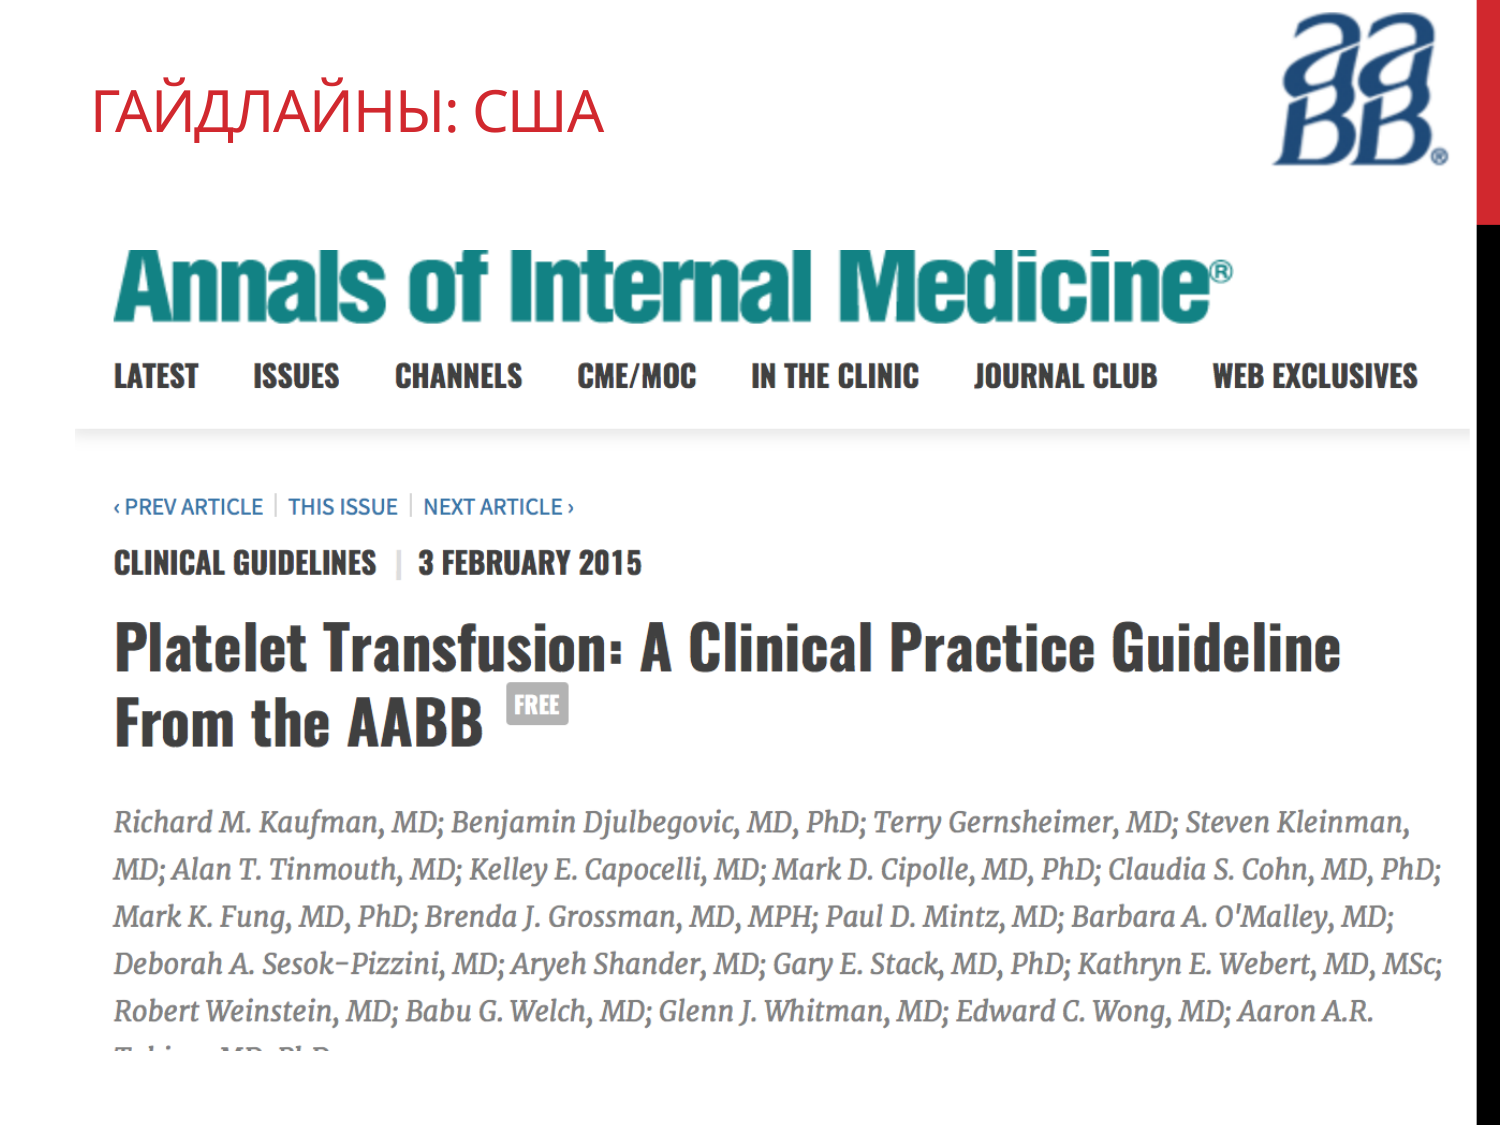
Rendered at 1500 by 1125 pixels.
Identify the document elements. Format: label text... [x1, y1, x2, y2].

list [74, 249, 1471, 1051]
picture [1253, 4, 1465, 183]
text_box Гайдлайны: США [74, 40, 1251, 152]
